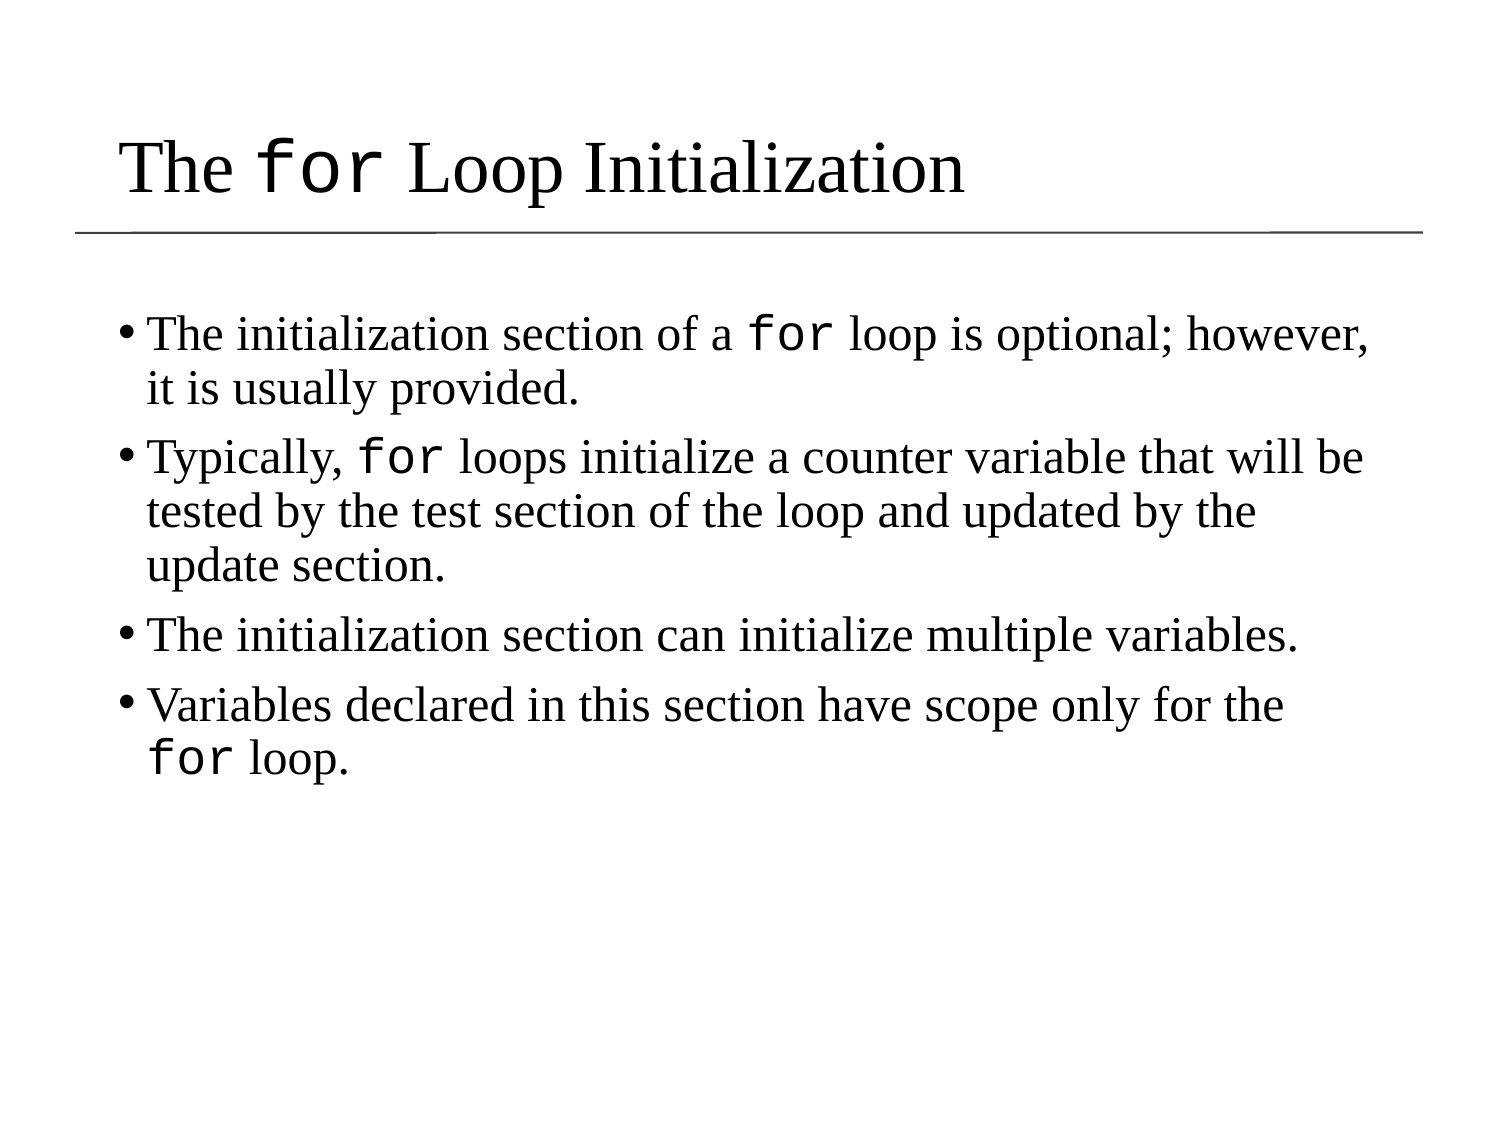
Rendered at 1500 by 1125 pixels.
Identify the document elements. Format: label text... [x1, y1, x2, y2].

list The initialization section of a for loop is optional; however, it is usually provided. Typically, for loops initialize a counter variable that will be tested by the test section of the loop and updated by the update section. The initialization section can initialize multiple variables. Variables declared in this section have scope only for the for loop. [103, 299, 1397, 1014]
title The for Loop Initialization [103, 59, 1397, 278]
